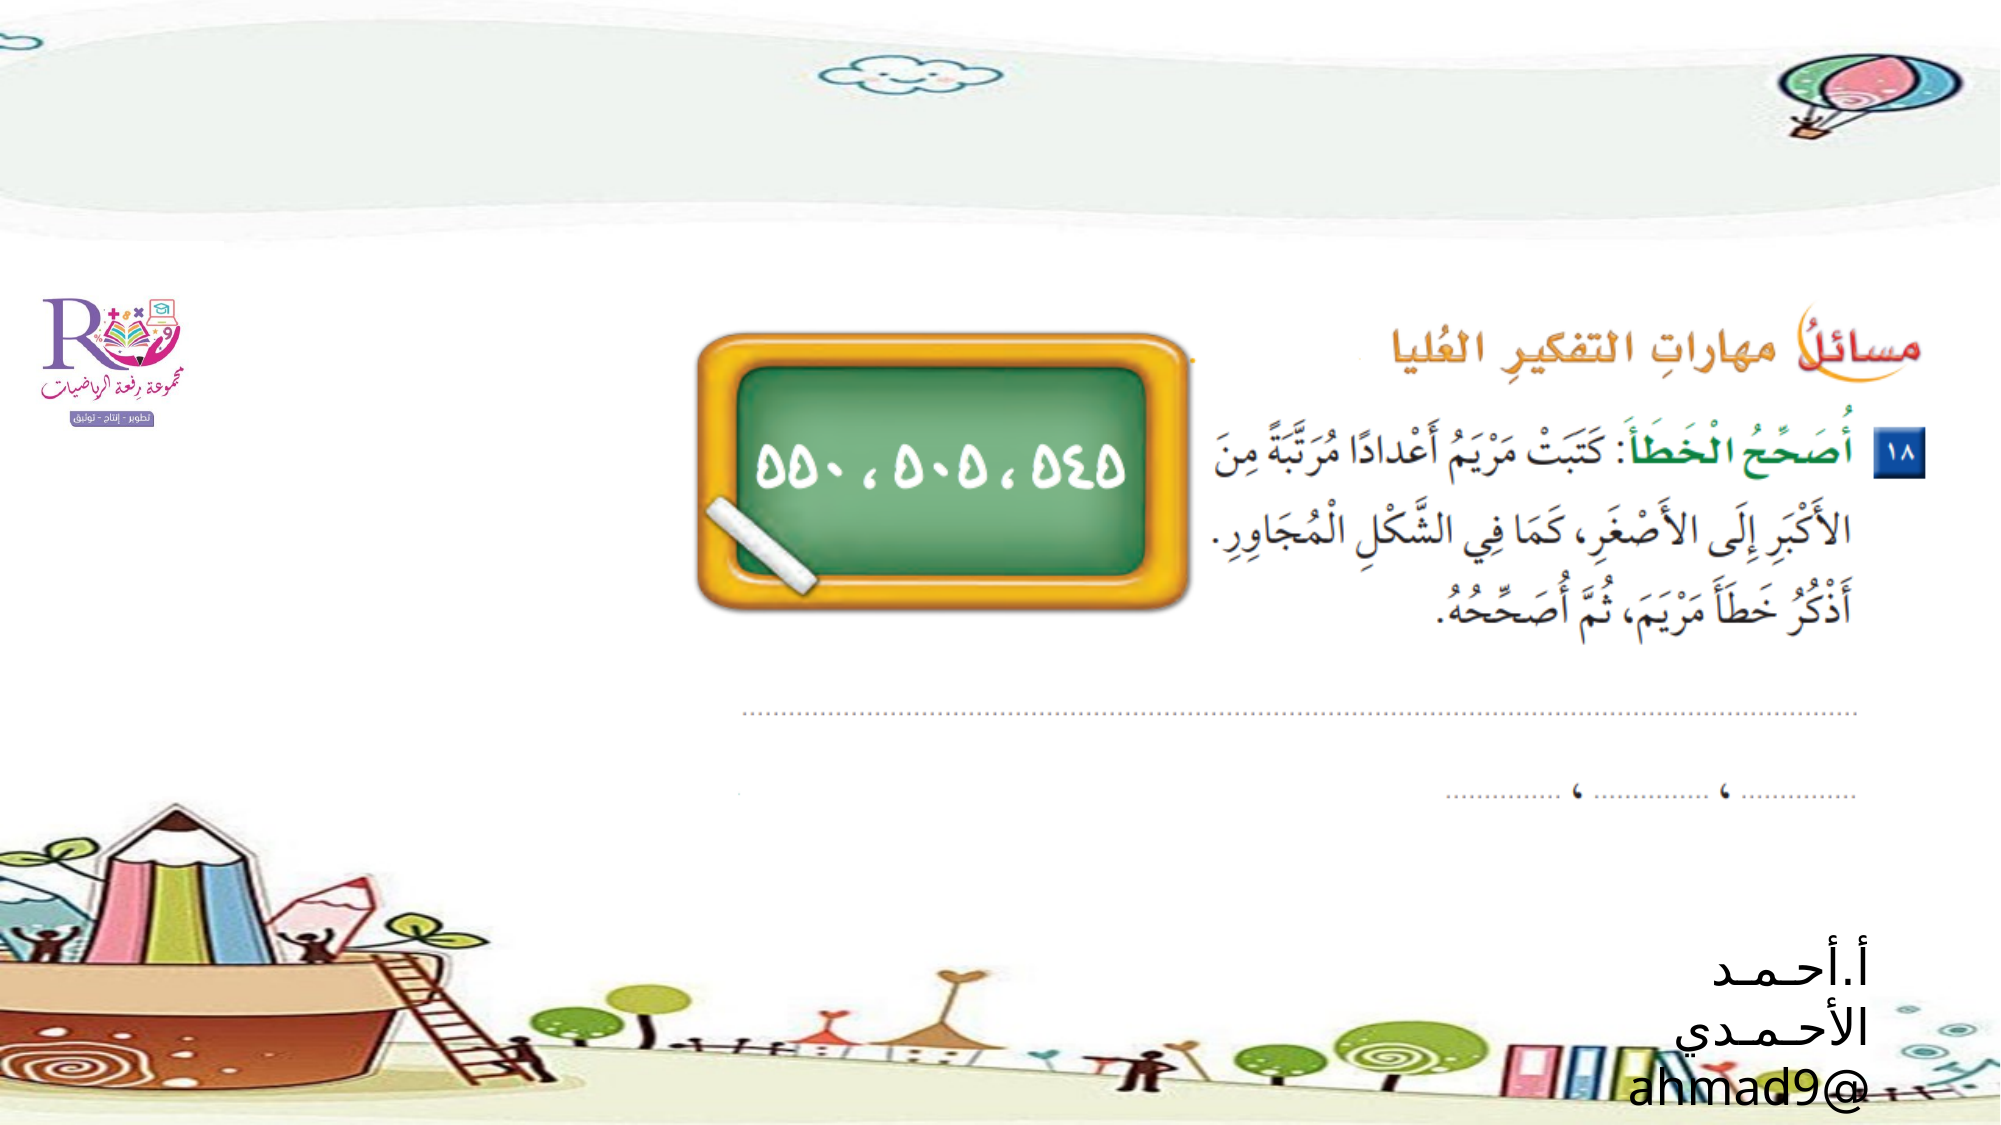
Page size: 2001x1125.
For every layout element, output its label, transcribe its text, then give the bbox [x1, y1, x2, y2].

text_box أ.أحـمـد الأحـمـدي @ahmad9963 [1600, 927, 1886, 1125]
picture [0, 0, 2001, 1125]
